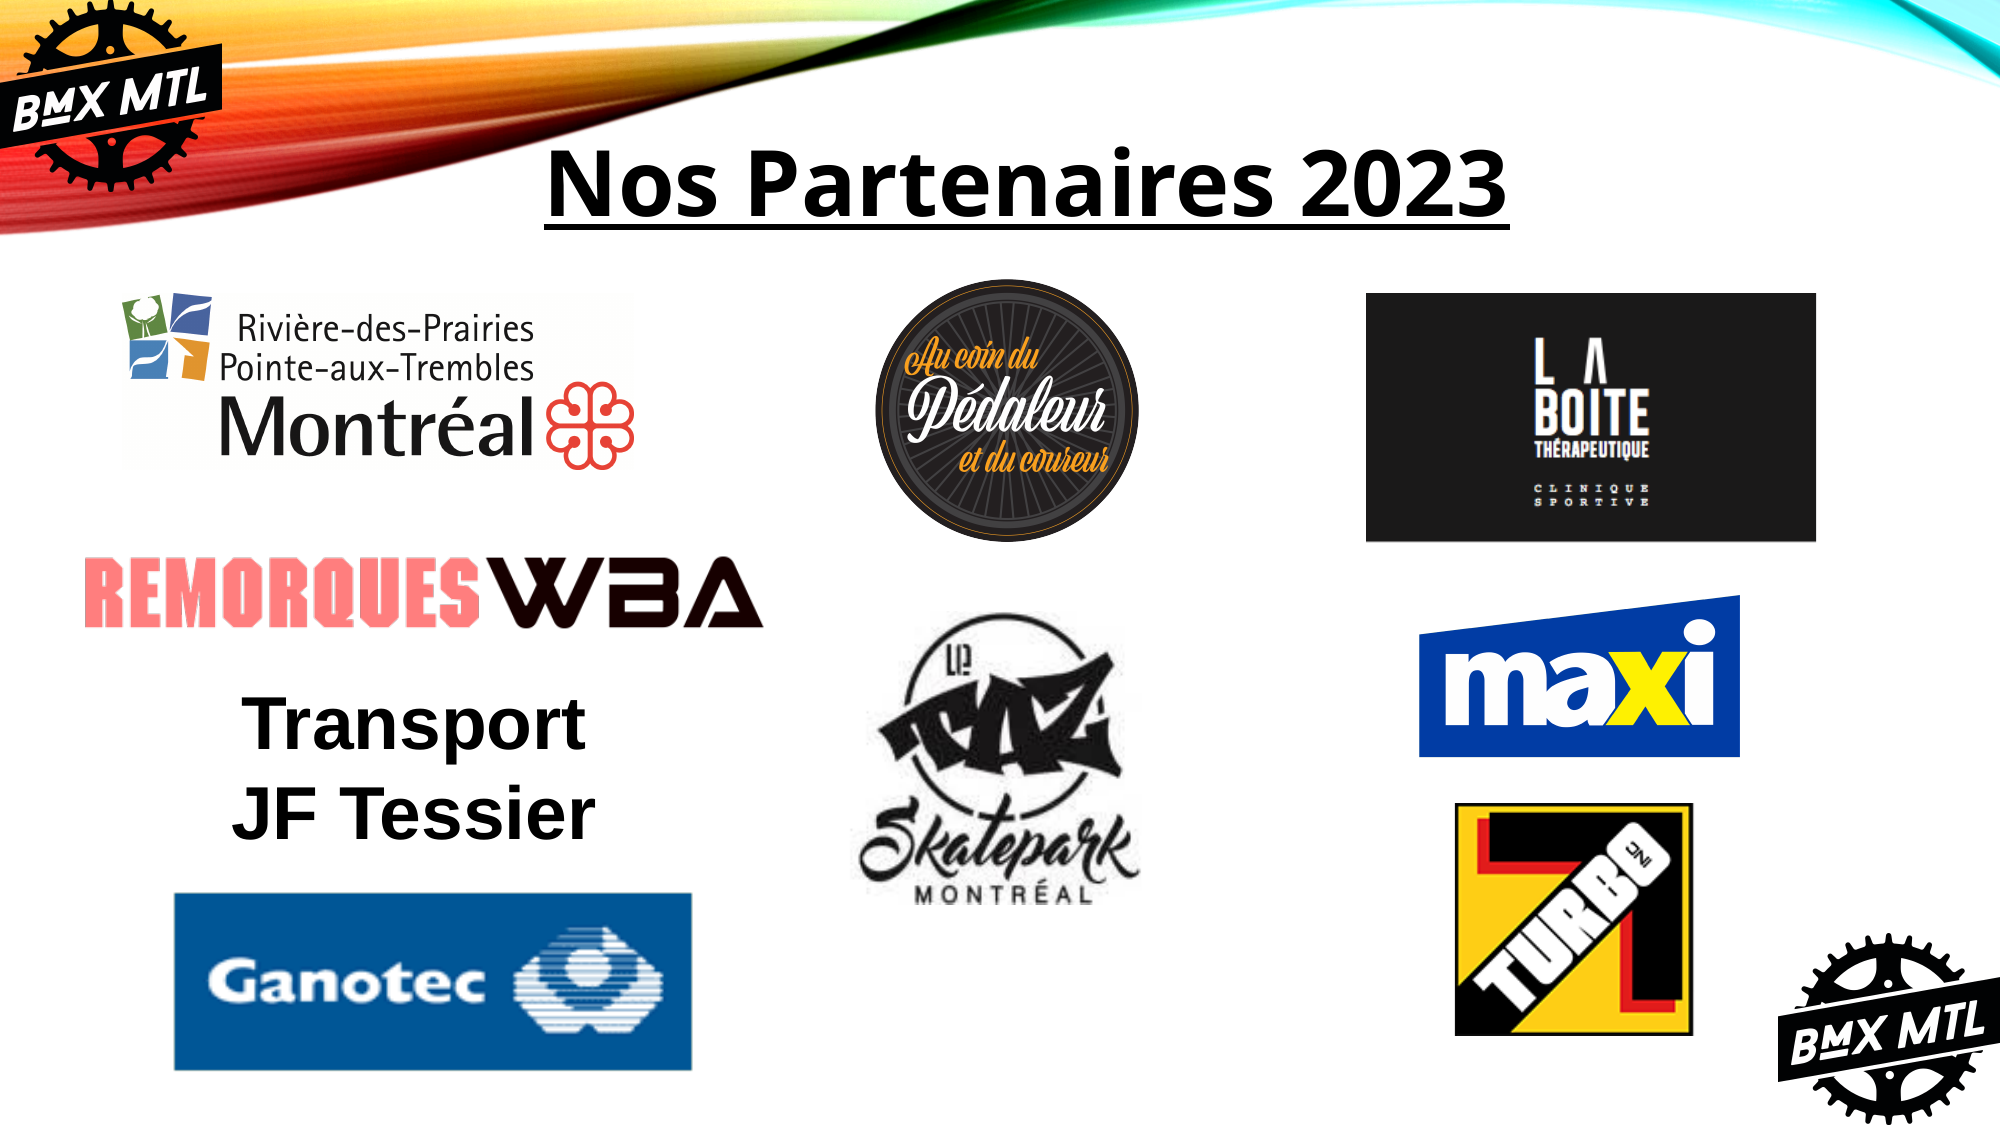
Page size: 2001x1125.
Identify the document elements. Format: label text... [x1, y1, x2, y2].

picture [122, 293, 635, 470]
picture [1778, 933, 2000, 1125]
picture [864, 268, 1150, 554]
text_box Nos Partenaires 2023 [261, 117, 1793, 463]
picture [1365, 293, 1817, 1036]
picture [60, 542, 1262, 1125]
picture [0, 0, 2000, 237]
